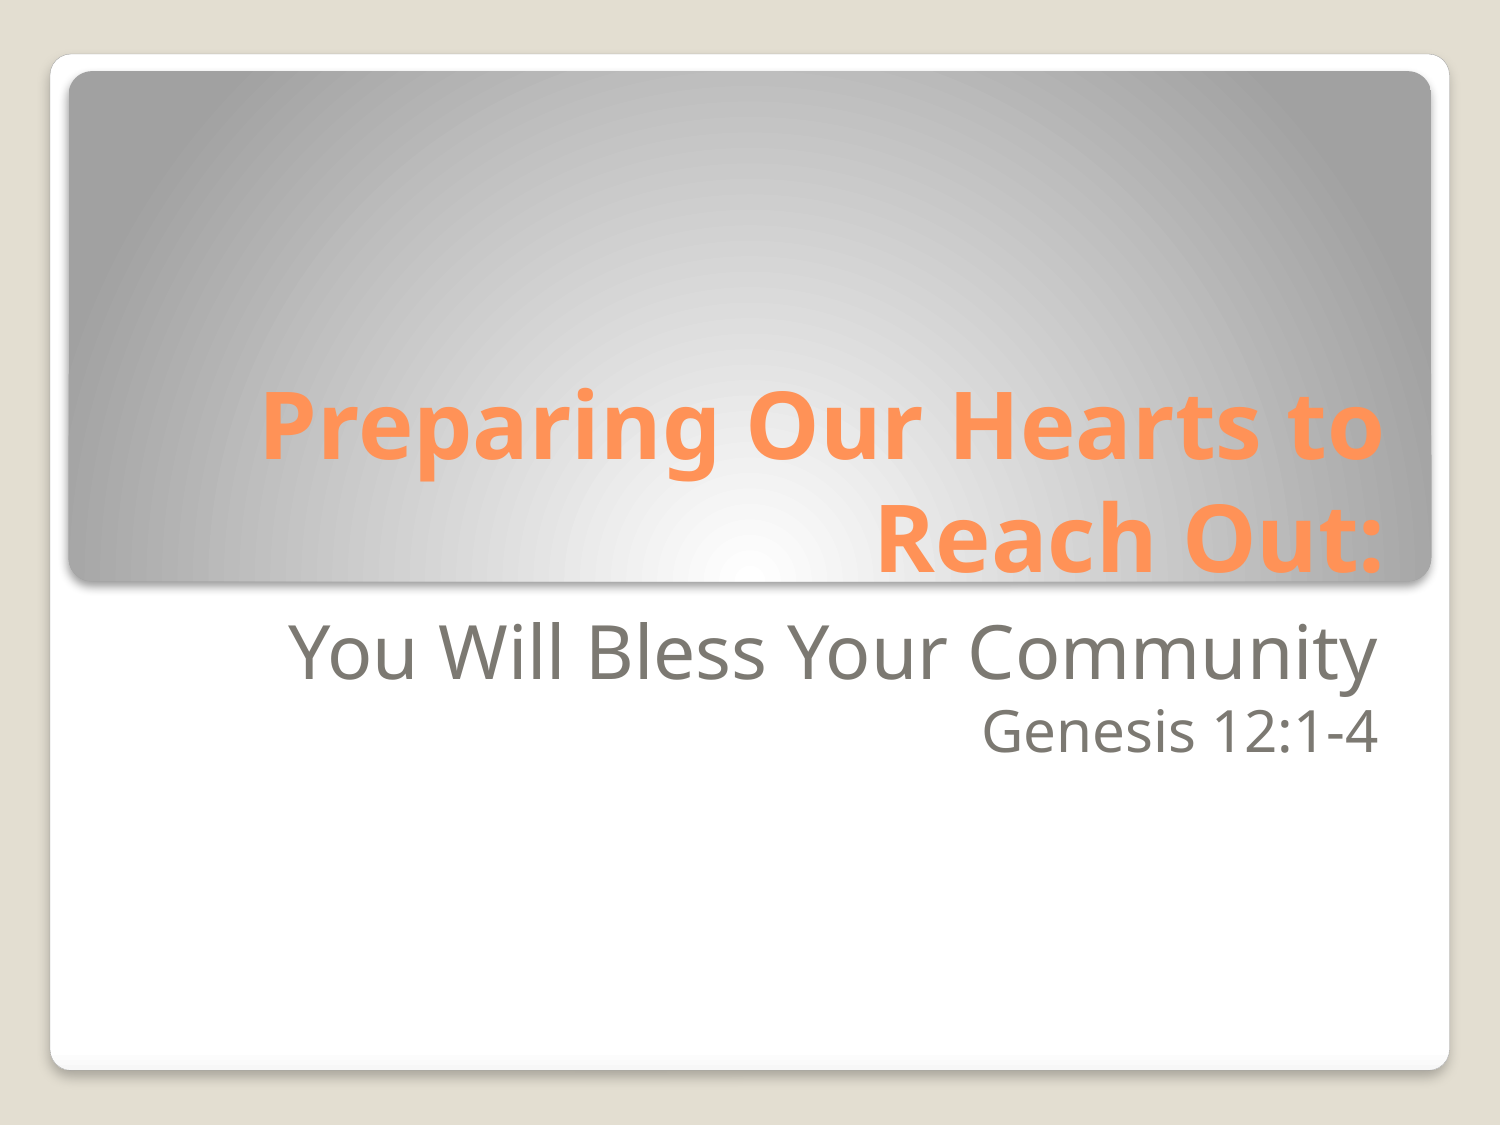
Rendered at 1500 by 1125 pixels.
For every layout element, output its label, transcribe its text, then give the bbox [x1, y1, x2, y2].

title Preparing Our Hearts to Reach Out: [118, 298, 1394, 599]
subtitle You Will Bless Your Community Genesis 12:1-4 [118, 604, 1394, 825]
